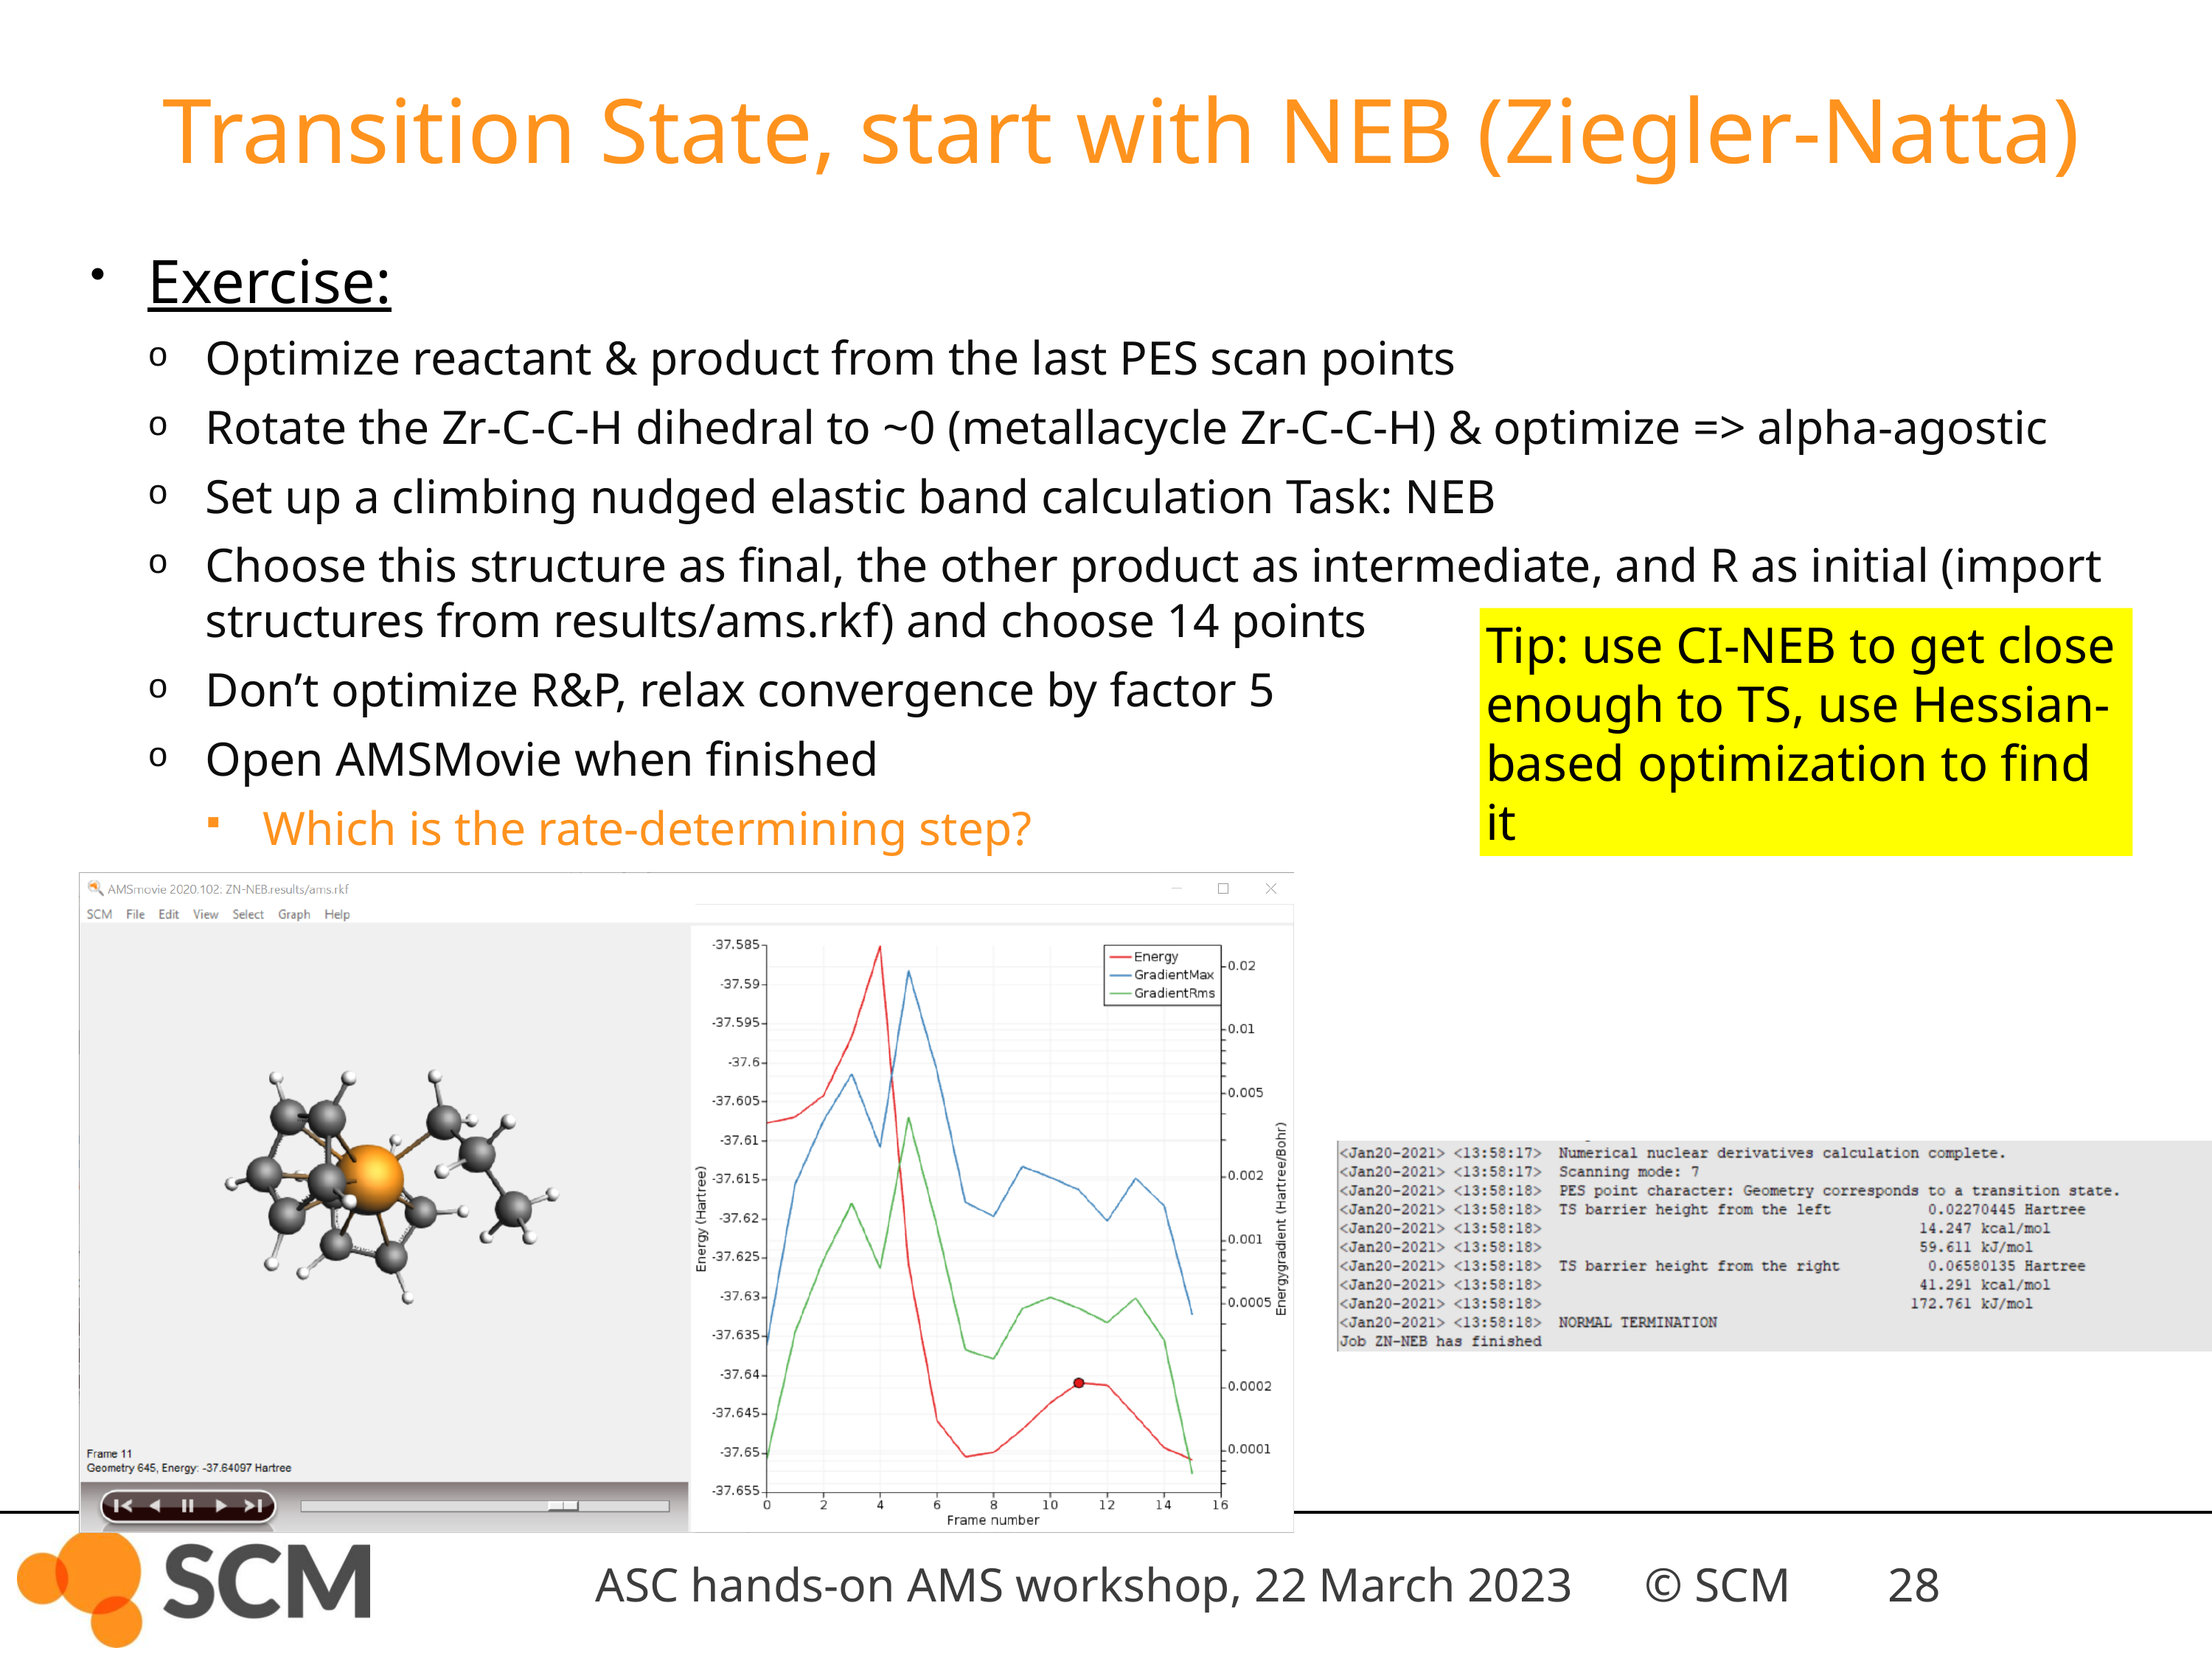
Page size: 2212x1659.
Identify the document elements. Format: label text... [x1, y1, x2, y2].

text_box Exercise: Optimize reactant & product from the last PES scan points Rotate the Zr-C-C-H dihedral to ~0 (metallacycle Zr-C-C-H) & optimize => alpha-agostic Set up a climbing nudged elastic band calculation Task: NEB Choose this structure as final, the other product as intermediate, and R as initial (import structures from results/ams.rkf) and choose 14 points Don’t optimize R&P, relax convergence by factor 5 Open AMSMovie when finished Which is the rate-determining step? [79, 237, 2188, 1363]
text_box Tip: use CI-NEB to get close enough to TS, use Hessian-based optimization to find it [1479, 608, 2133, 856]
text_box Transition State, start with NEB (Ziegler-Natta) [94, 47, 2149, 209]
picture [1337, 1140, 2212, 1352]
picture [17, 872, 1294, 1648]
